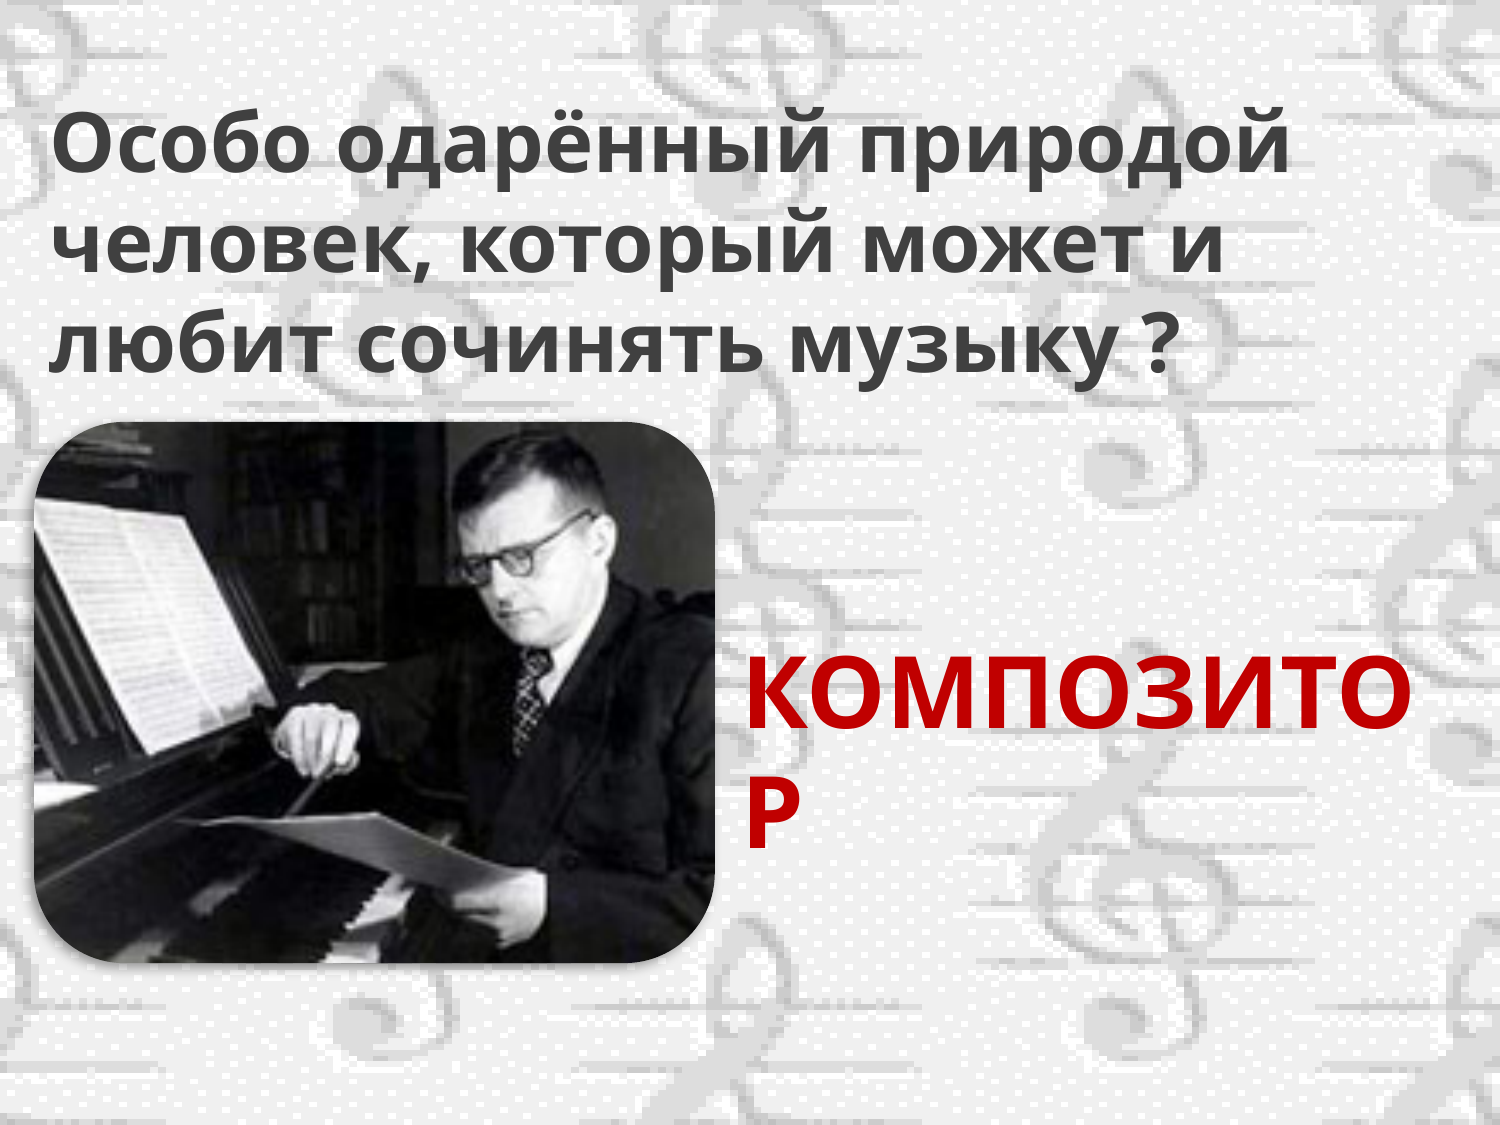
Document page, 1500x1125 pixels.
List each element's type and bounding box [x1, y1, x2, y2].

list [761, 0, 1500, 573]
picture [0, 0, 1500, 1125]
